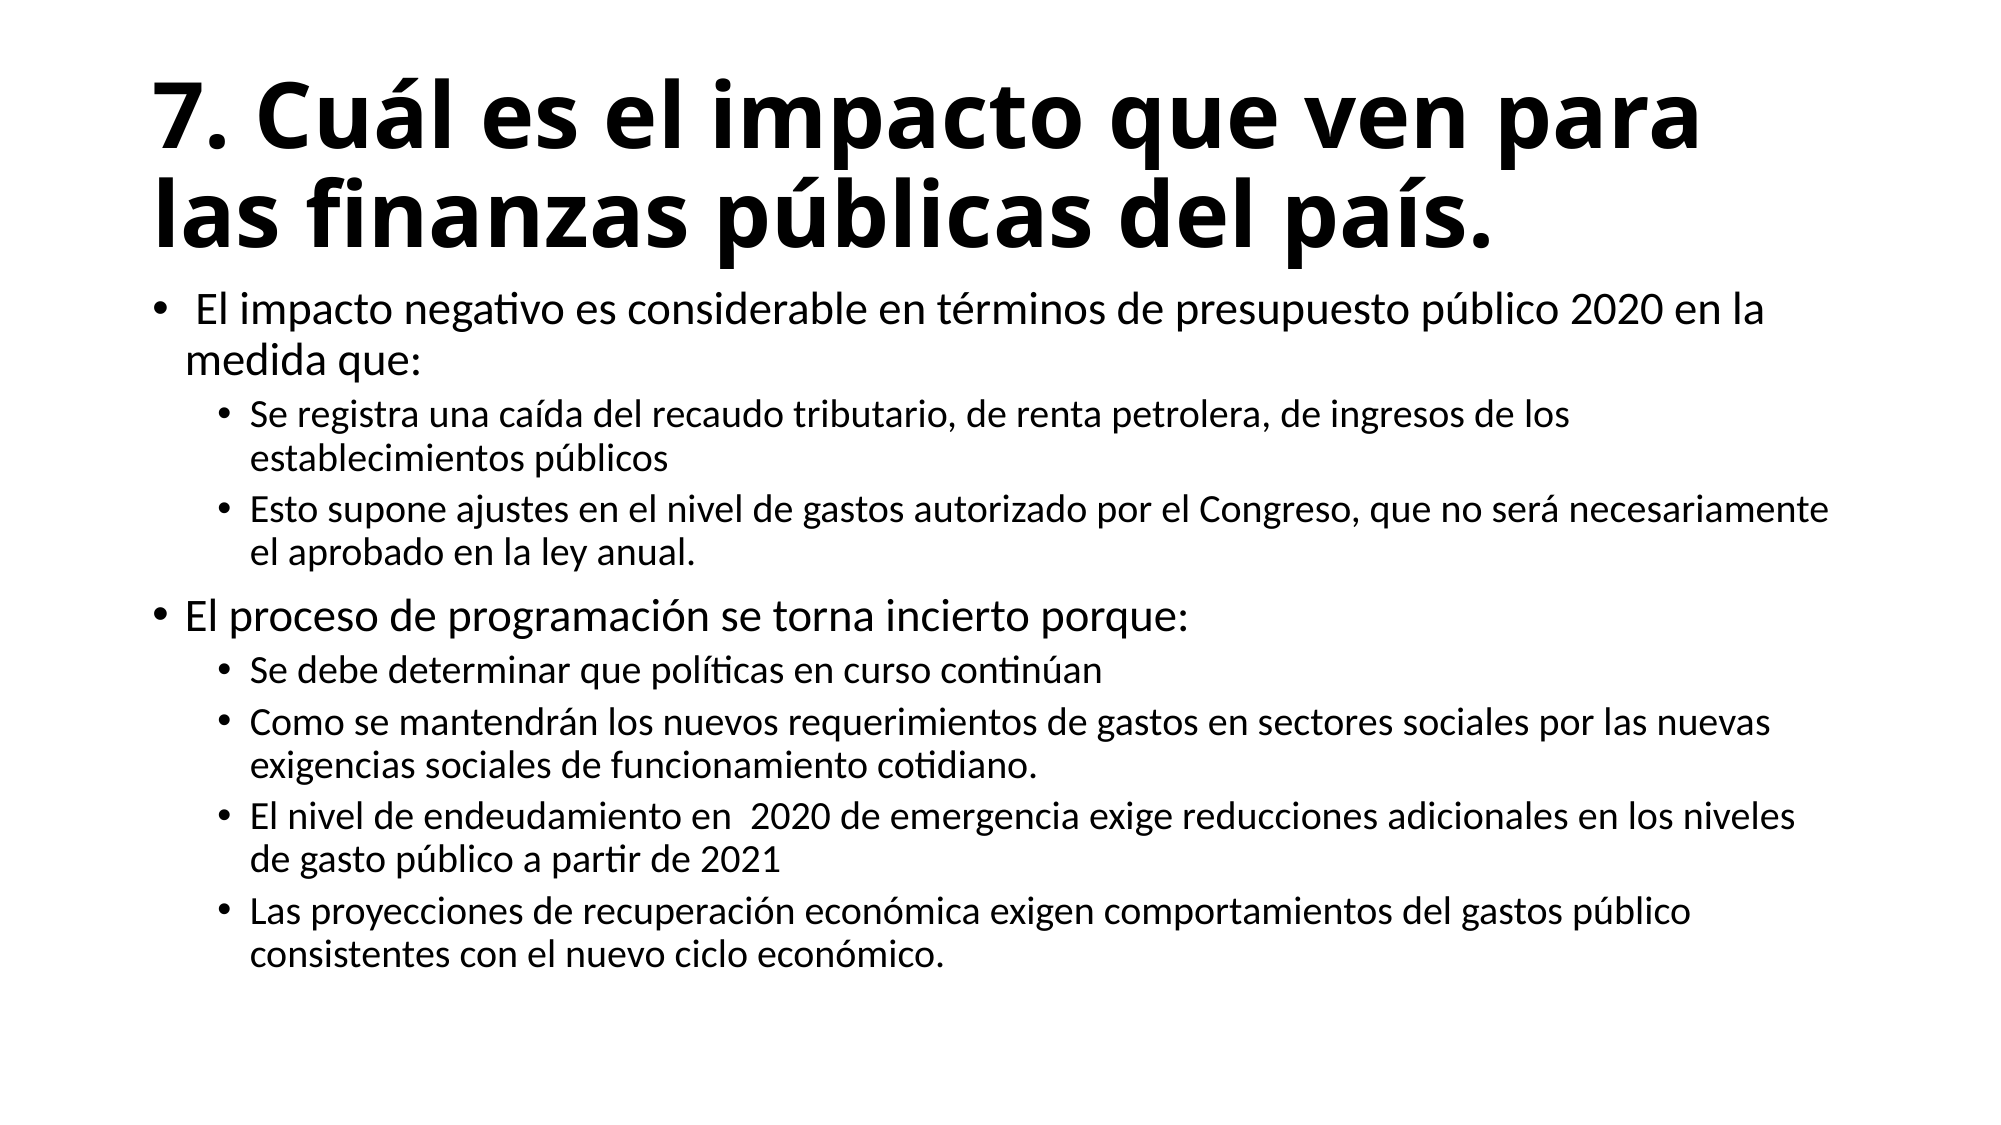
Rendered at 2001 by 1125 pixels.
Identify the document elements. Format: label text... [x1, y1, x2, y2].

list El impacto negativo es considerable en términos de presupuesto público 2020 en la medida que: Se registra una caída del recaudo tributario, de renta petrolera, de ingresos de los establecimientos públicos Esto supone ajustes en el nivel de gastos autorizado por el Congreso, que no será necesariamente el aprobado en la ley anual. El proceso de programación se torna incierto porque: Se debe determinar que políticas en curso continúan Como se mantendrán los nuevos requerimientos de gastos en sectores sociales por las nuevas exigencias sociales de funcionamiento cotidiano. El nivel de endeudamiento en 2020 de emergencia exige reducciones adicionales en los niveles de gasto público a partir de 2021 Las proyecciones de recuperación económica exigen comportamientos del gastos público consistentes con el nuevo ciclo económico. [137, 277, 1863, 992]
title 7. Cuál es el impacto que ven para las finanzas públicas del país. [137, 59, 1863, 277]
